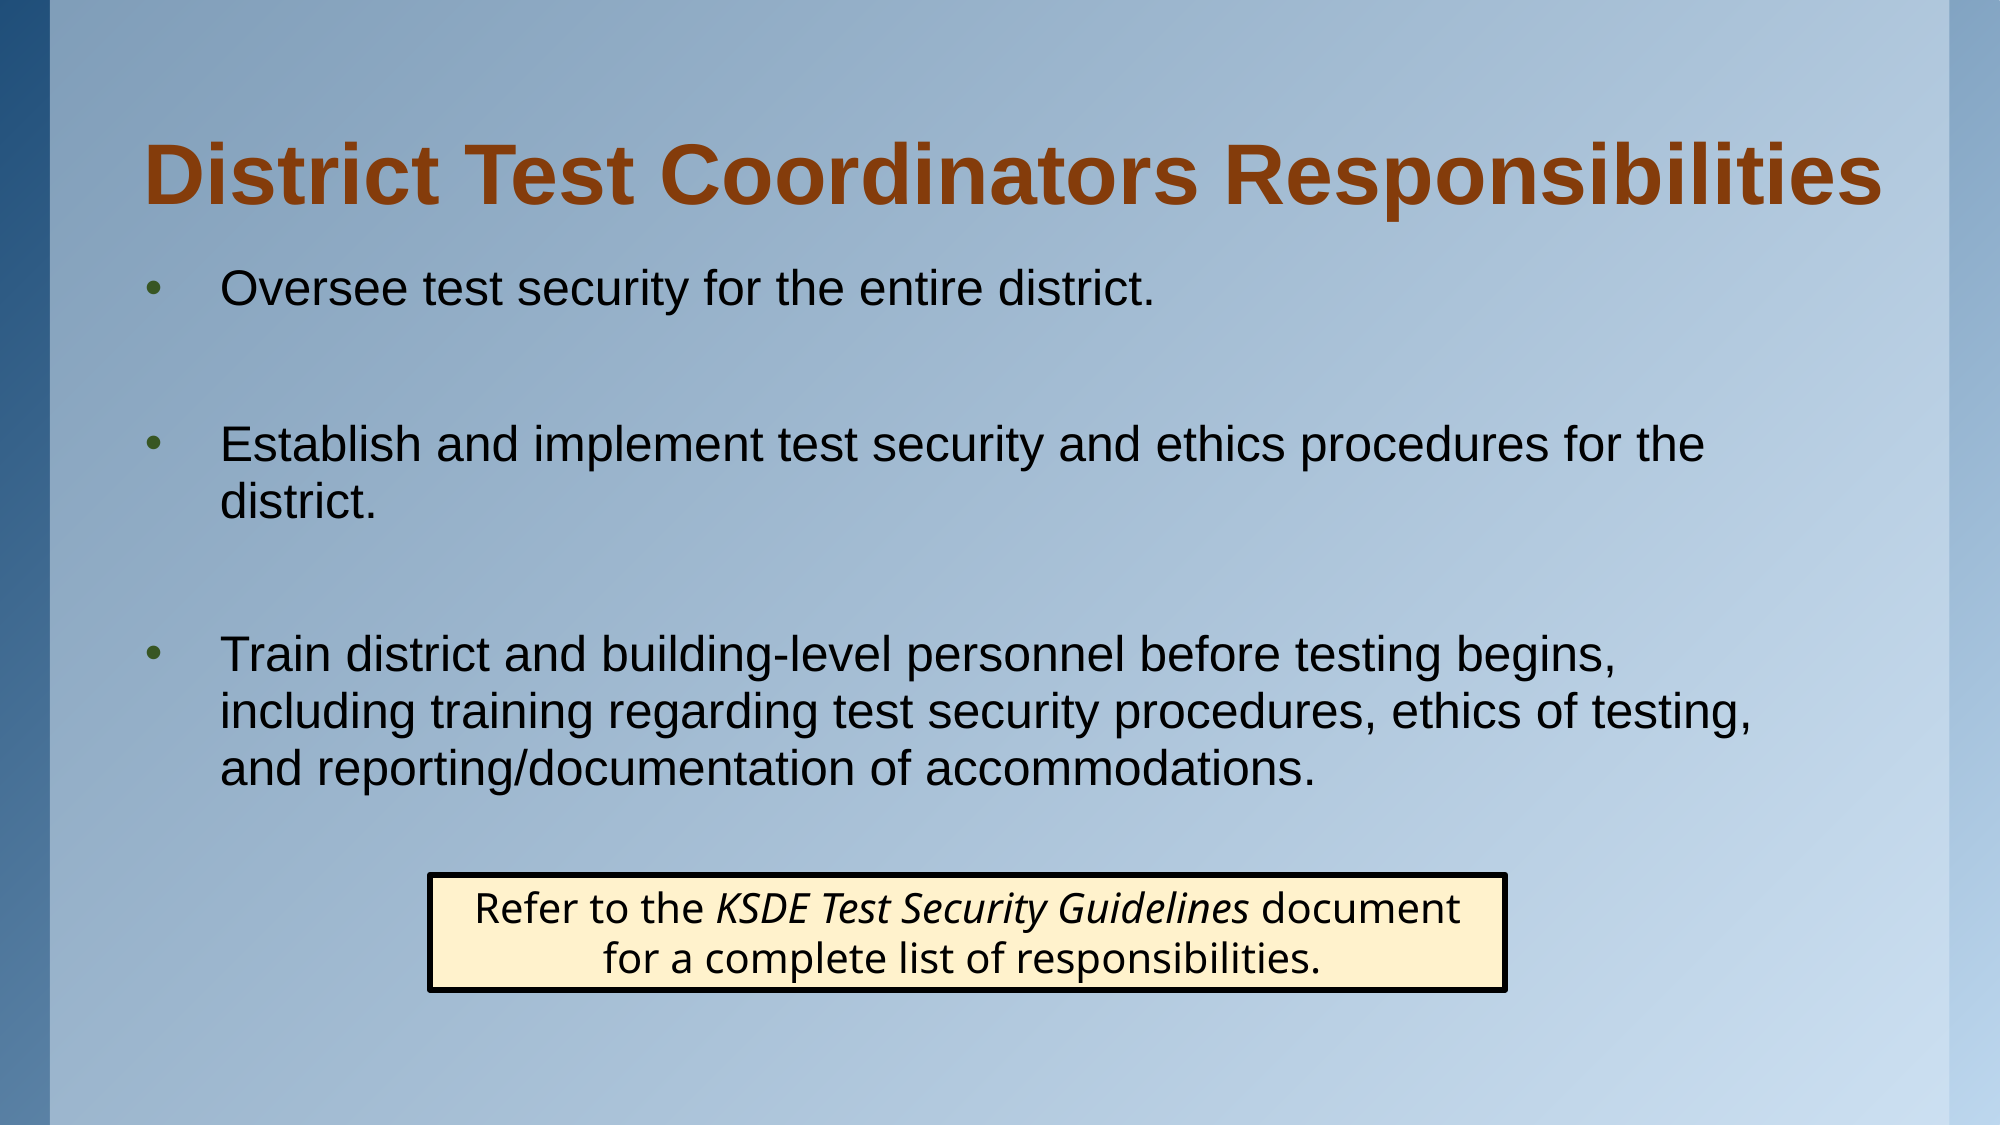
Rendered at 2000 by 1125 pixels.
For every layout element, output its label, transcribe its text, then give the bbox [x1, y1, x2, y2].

title District Test Coordinators Responsibilities [123, 45, 1940, 233]
text_box Refer to the KSDE Test Security Guidelines document for a complete list of responsibilities. [430, 874, 1506, 990]
list Oversee test security for the entire district. Establish and implement test security and ethics procedures for the district. Train district and building-level personnel before testing begins, including training regarding test security procedures, ethics of testing, and reporting/documentation of accommodations. [124, 249, 1813, 875]
